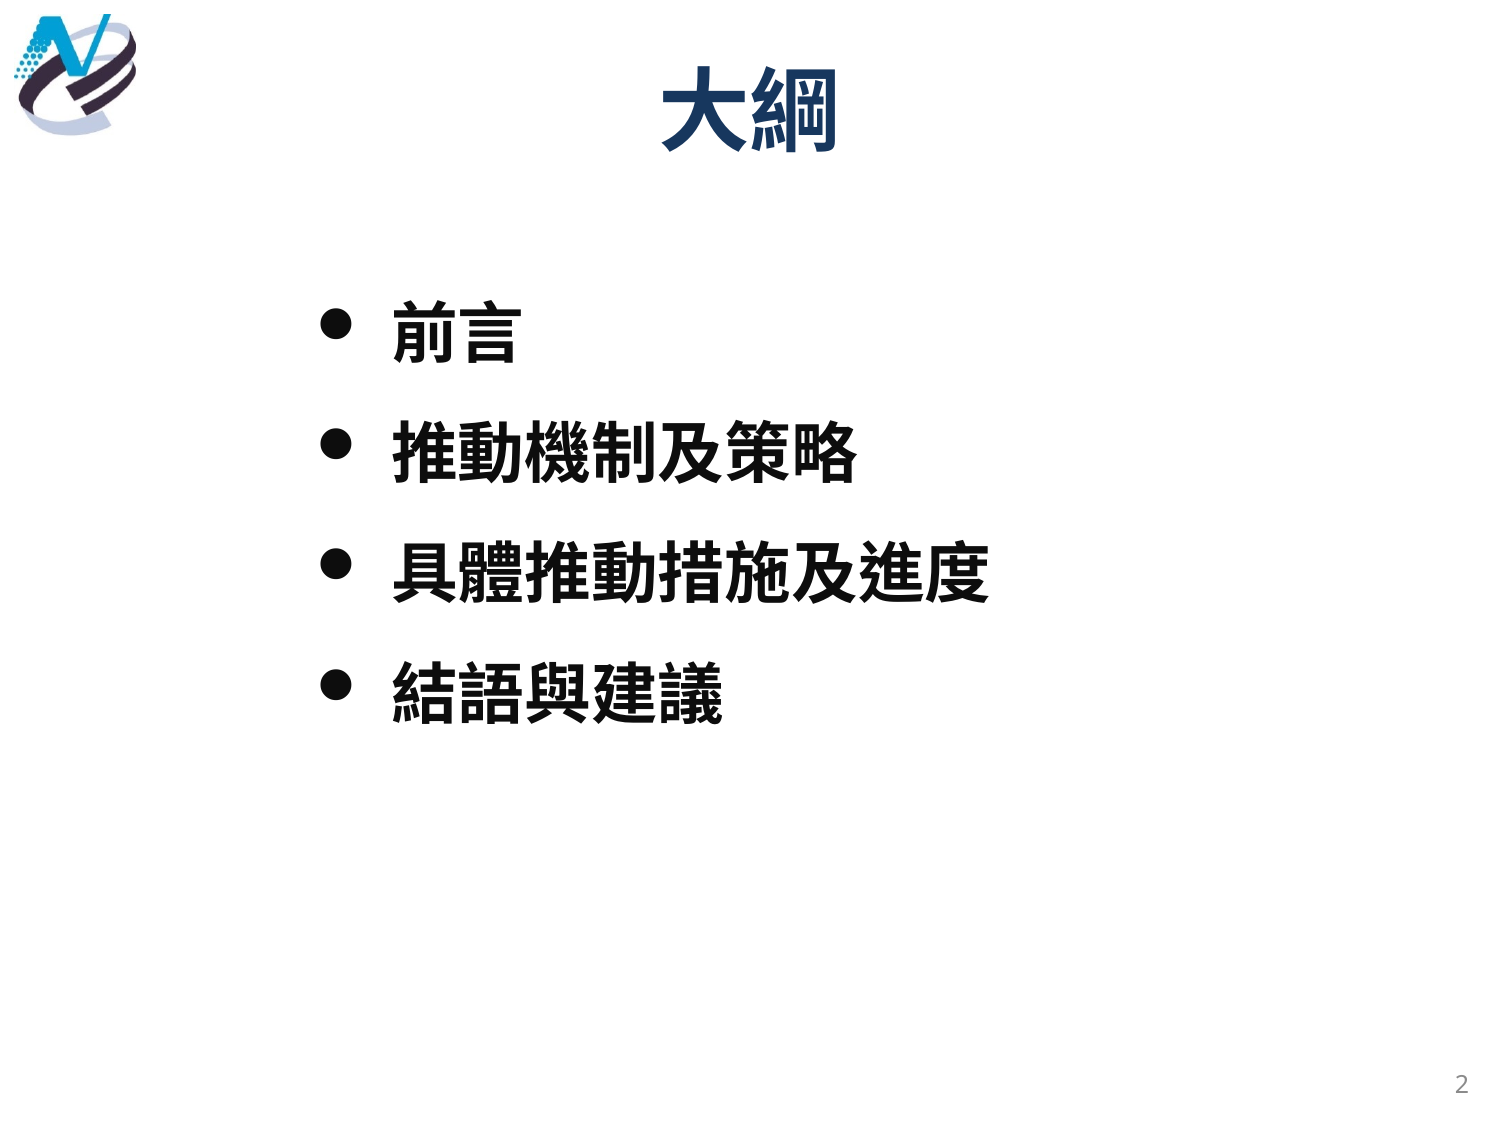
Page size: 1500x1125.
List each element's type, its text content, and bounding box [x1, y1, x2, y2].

text_box 大綱 [74, 45, 1425, 233]
text_box 前言 推動機制及策略 具體推動措施及進度 結語與建議 [301, 243, 1460, 993]
text_box 1 [1387, 1056, 1484, 1116]
picture [14, 14, 136, 140]
